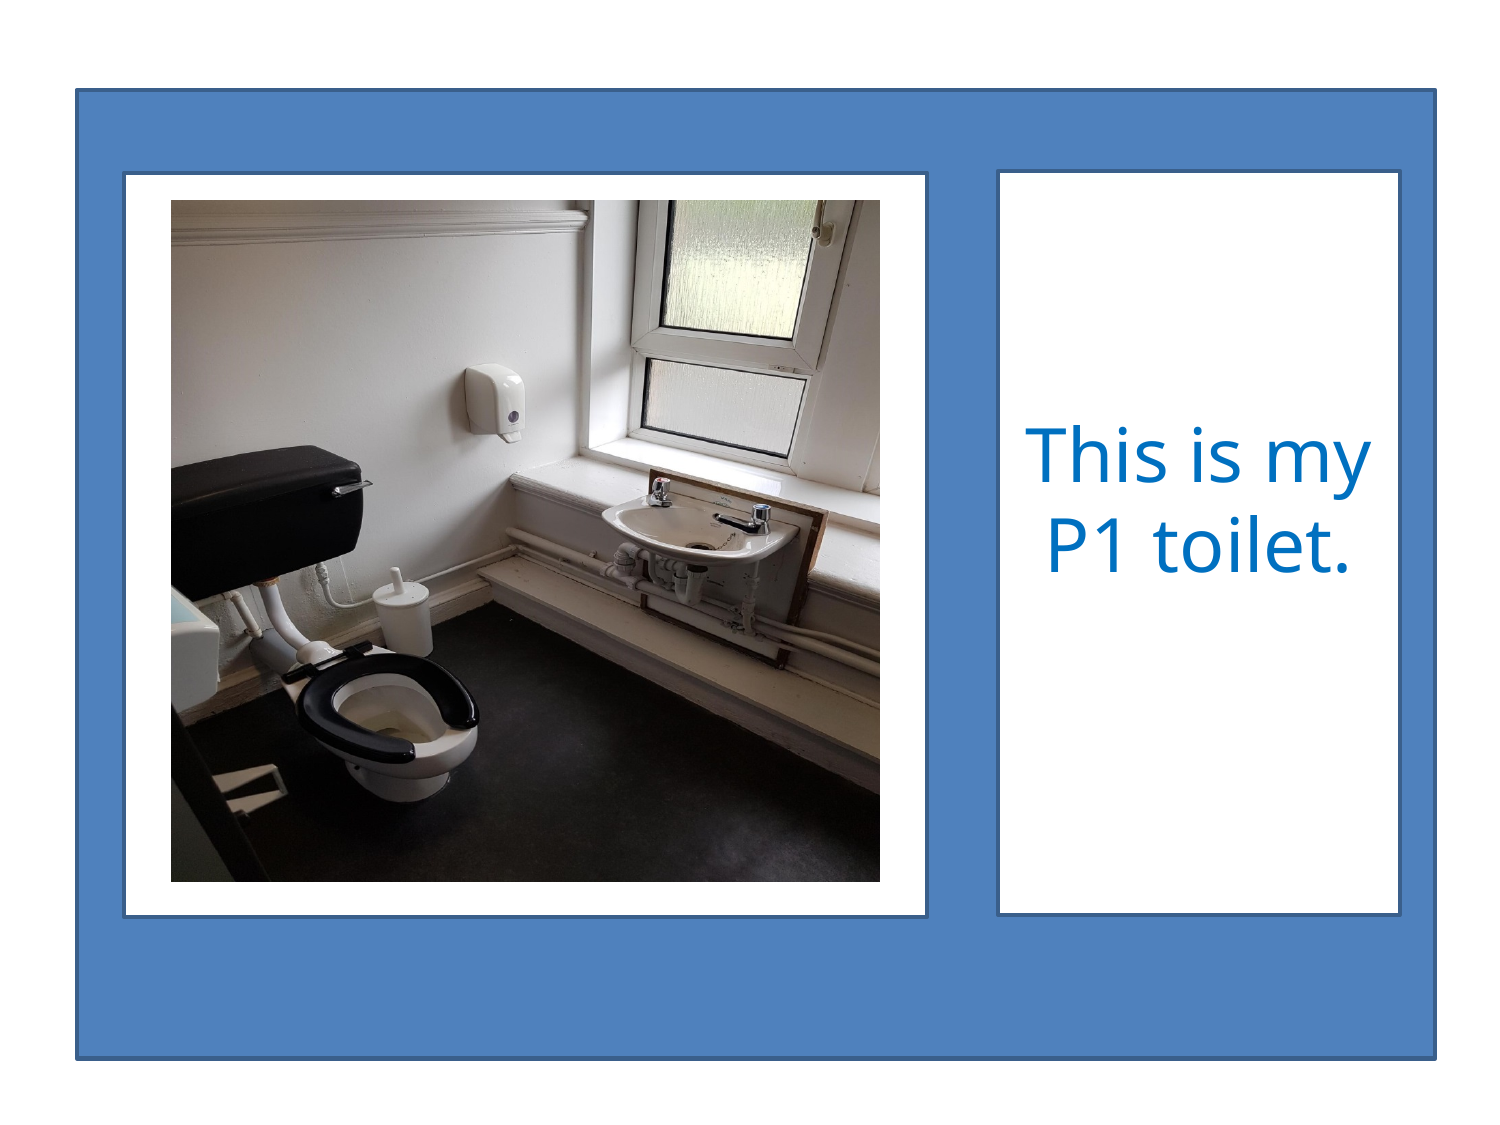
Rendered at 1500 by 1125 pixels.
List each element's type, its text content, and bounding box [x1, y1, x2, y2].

picture [170, 200, 881, 882]
text_box [75, 88, 1437, 1061]
text_box [122, 171, 929, 919]
text_box This is my P1 toilet. [996, 169, 1402, 917]
